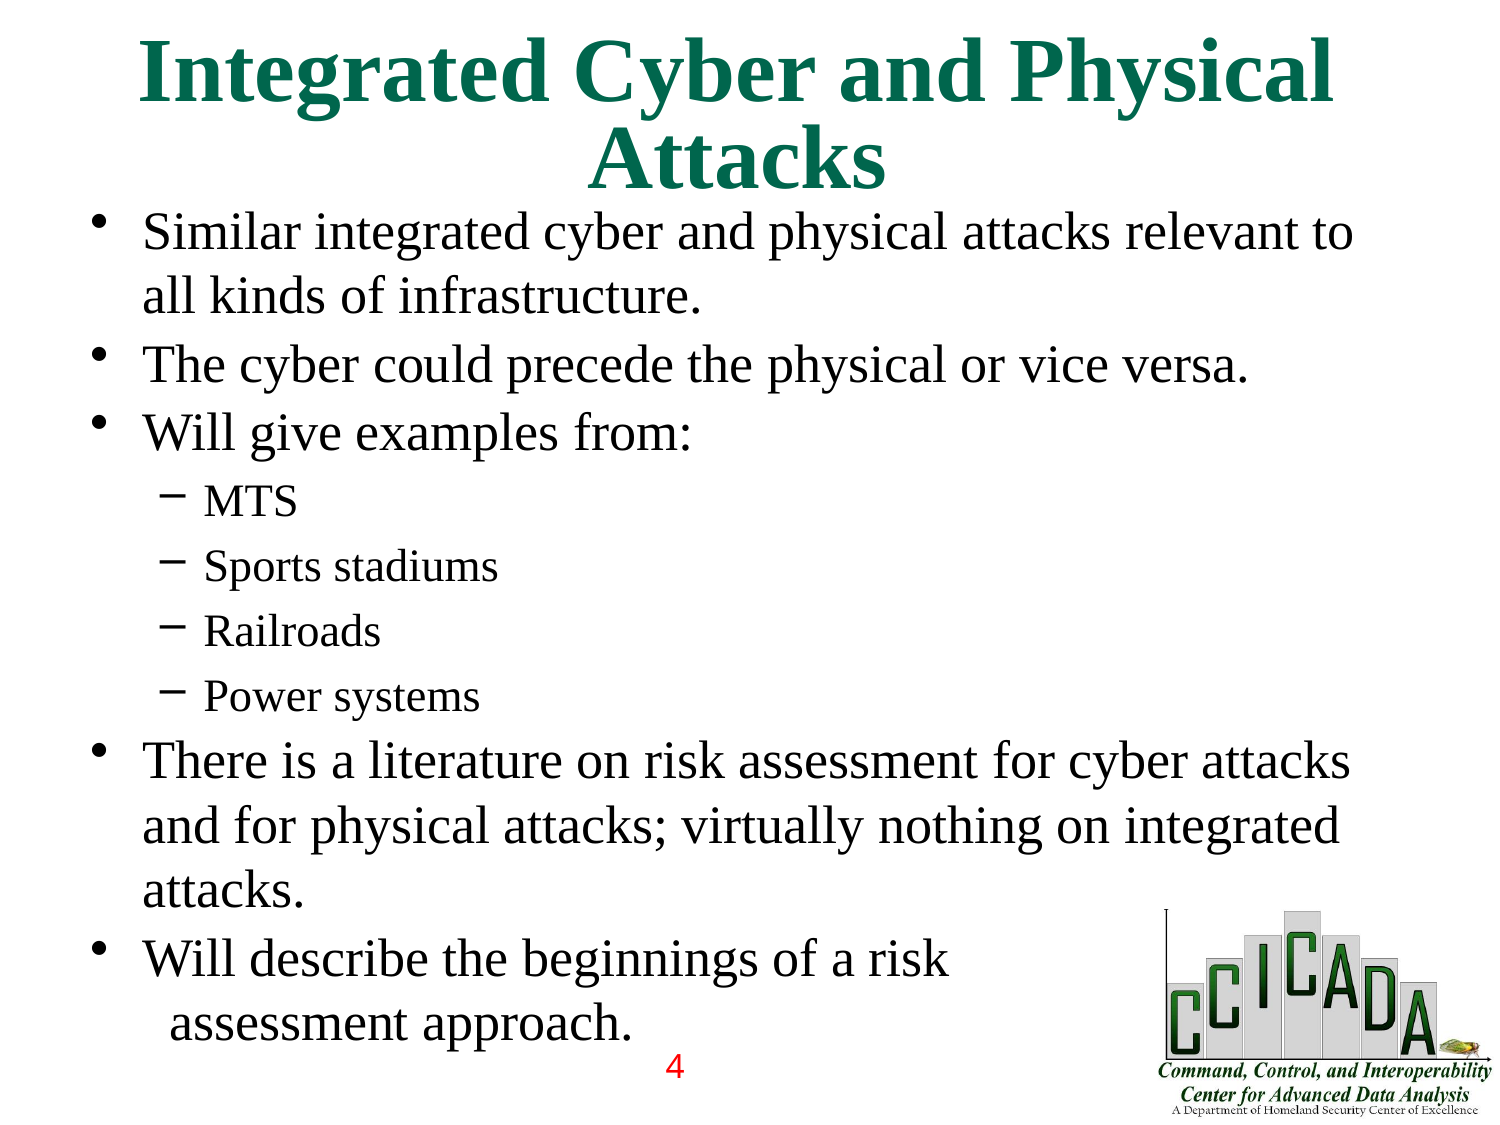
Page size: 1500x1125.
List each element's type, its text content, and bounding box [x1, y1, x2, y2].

text_box Integrated Cyber and Physical Attacks [0, 24, 1488, 213]
picture [1157, 909, 1496, 1123]
text_box 4 [500, 1037, 850, 1098]
list Similar integrated cyber and physical attacks relevant to all kinds of infrastructure. The cyber could precede the physical or vice versa. Will give examples from: MTS Sports stadiums Railroads Power systems There is a literature on risk assessment for cyber attacks and for physical attacks; virtually nothing on integrated attacks. Will describe the beginnings of a risk assessment approach. [74, 213, 1426, 1063]
